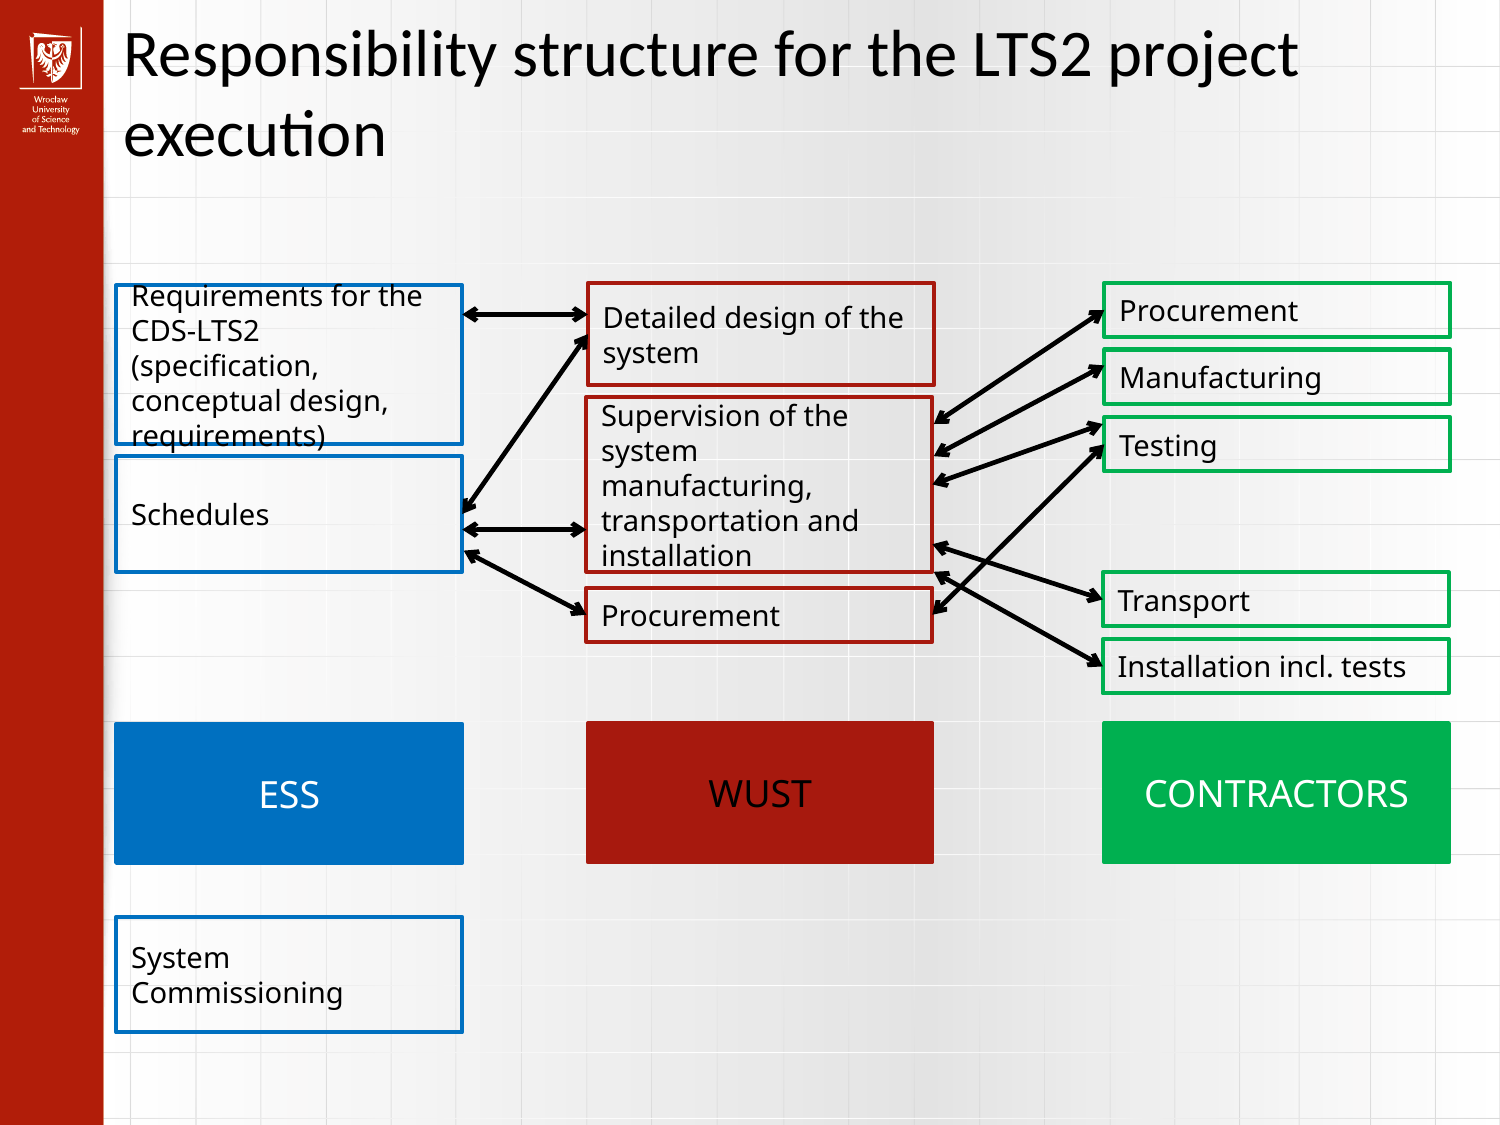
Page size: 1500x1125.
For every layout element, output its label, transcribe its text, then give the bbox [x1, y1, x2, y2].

text_box Supervision of the system manufacturing, transportation and installation [584, 395, 927, 574]
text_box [463, 550, 587, 615]
text_box Requirements for the CDS-LTS2 (specification, conceptual design, requirements) [114, 283, 464, 446]
text_box Procurement [584, 586, 928, 644]
text_box Testing [1110, 415, 1452, 473]
text_box Installation incl. tests [1101, 637, 1451, 695]
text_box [461, 333, 589, 515]
text_box ESS [114, 722, 464, 865]
text_box Procurement [1102, 281, 1452, 339]
picture [0, 0, 1500, 1125]
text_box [933, 622, 1104, 667]
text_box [932, 444, 1105, 616]
text_box WUST [586, 721, 934, 864]
text_box Manufacturing [1110, 347, 1452, 406]
text_box Schedules [114, 454, 464, 574]
text_box Transport [1109, 570, 1451, 628]
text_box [932, 423, 1104, 443]
text_box System Commissioning [114, 915, 464, 1034]
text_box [933, 309, 1105, 364]
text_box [933, 365, 1105, 425]
text_box CONTRACTORS [1102, 721, 1451, 864]
list Responsibility structure for the LTS2 project execution [123, 19, 1480, 161]
text_box Detailed design of the system [586, 281, 936, 387]
